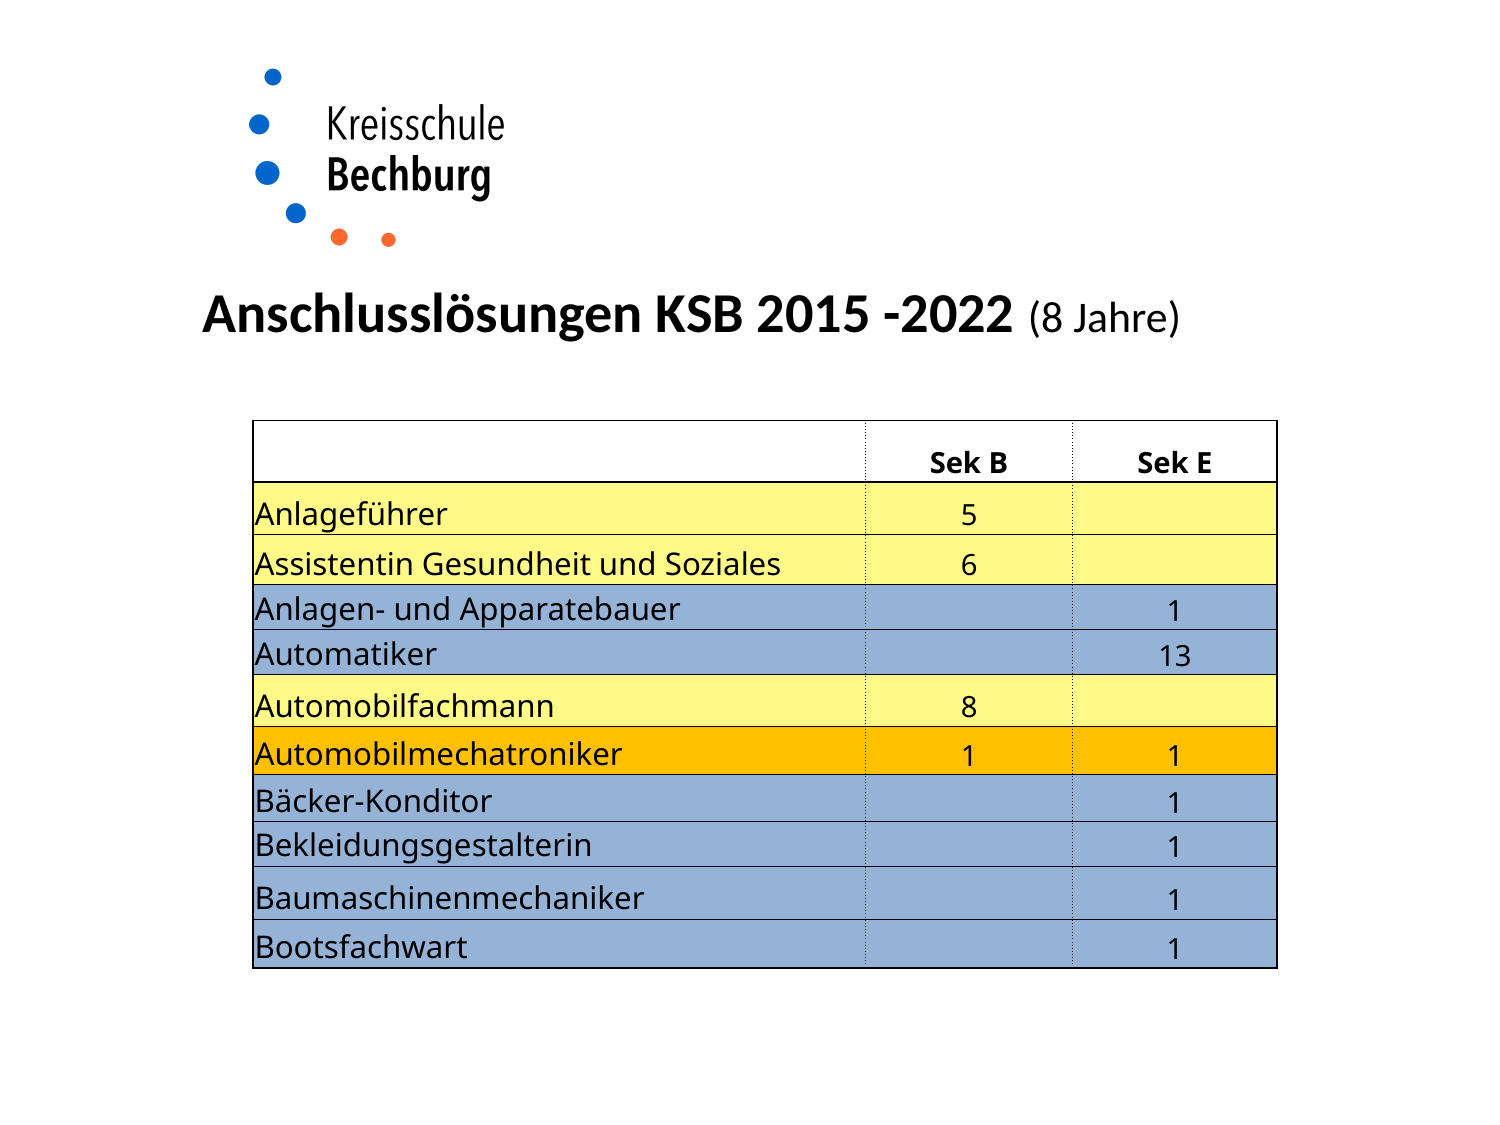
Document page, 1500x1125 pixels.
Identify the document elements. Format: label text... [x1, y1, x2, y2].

table_cell 5 [866, 483, 1073, 534]
table_cell 6 [866, 535, 1073, 584]
table_cell Bekleidungsgestalterin [254, 822, 866, 866]
table_cell [866, 630, 1073, 674]
table_cell [866, 822, 1073, 866]
table_cell 1 [1073, 585, 1276, 629]
table_cell [1073, 535, 1276, 584]
table_cell 1 [1073, 920, 1276, 967]
list [243, 415, 1257, 895]
table_cell [1073, 483, 1276, 534]
table_cell Bootsfachwart [254, 920, 866, 967]
table_cell 8 [866, 675, 1073, 726]
title Anschlusslösungen KSB 2015 -2022 (8 Jahre) [187, 230, 1296, 390]
table_cell Anlagen- und Apparatebauer [254, 585, 866, 629]
table_cell Automobilfachmann [254, 675, 866, 726]
table_cell [866, 585, 1073, 629]
table_cell Bäcker-Konditor [254, 775, 866, 821]
table_cell [866, 867, 1073, 919]
table_header [254, 421, 866, 481]
table_cell Automatiker [254, 630, 866, 674]
table_cell [866, 920, 1073, 967]
table_cell Assistentin Gesundheit und Soziales [254, 535, 866, 584]
table_cell Anlageführer [254, 483, 866, 534]
table_cell 1 [1073, 727, 1276, 774]
table_cell [1073, 675, 1276, 726]
table_header Sek B [866, 421, 1073, 481]
table_header Sek E [1073, 421, 1276, 481]
table_cell 1 [1073, 867, 1276, 919]
table_cell [866, 775, 1073, 821]
table_cell Automobilmechatroniker [254, 727, 866, 774]
table_cell 13 [1073, 630, 1276, 674]
table_cell 1 [866, 727, 1073, 774]
picture [249, 67, 504, 248]
table_cell 1 [1073, 775, 1276, 821]
table_cell Baumaschinenmechaniker [254, 867, 866, 919]
table_cell 1 [1073, 822, 1276, 866]
